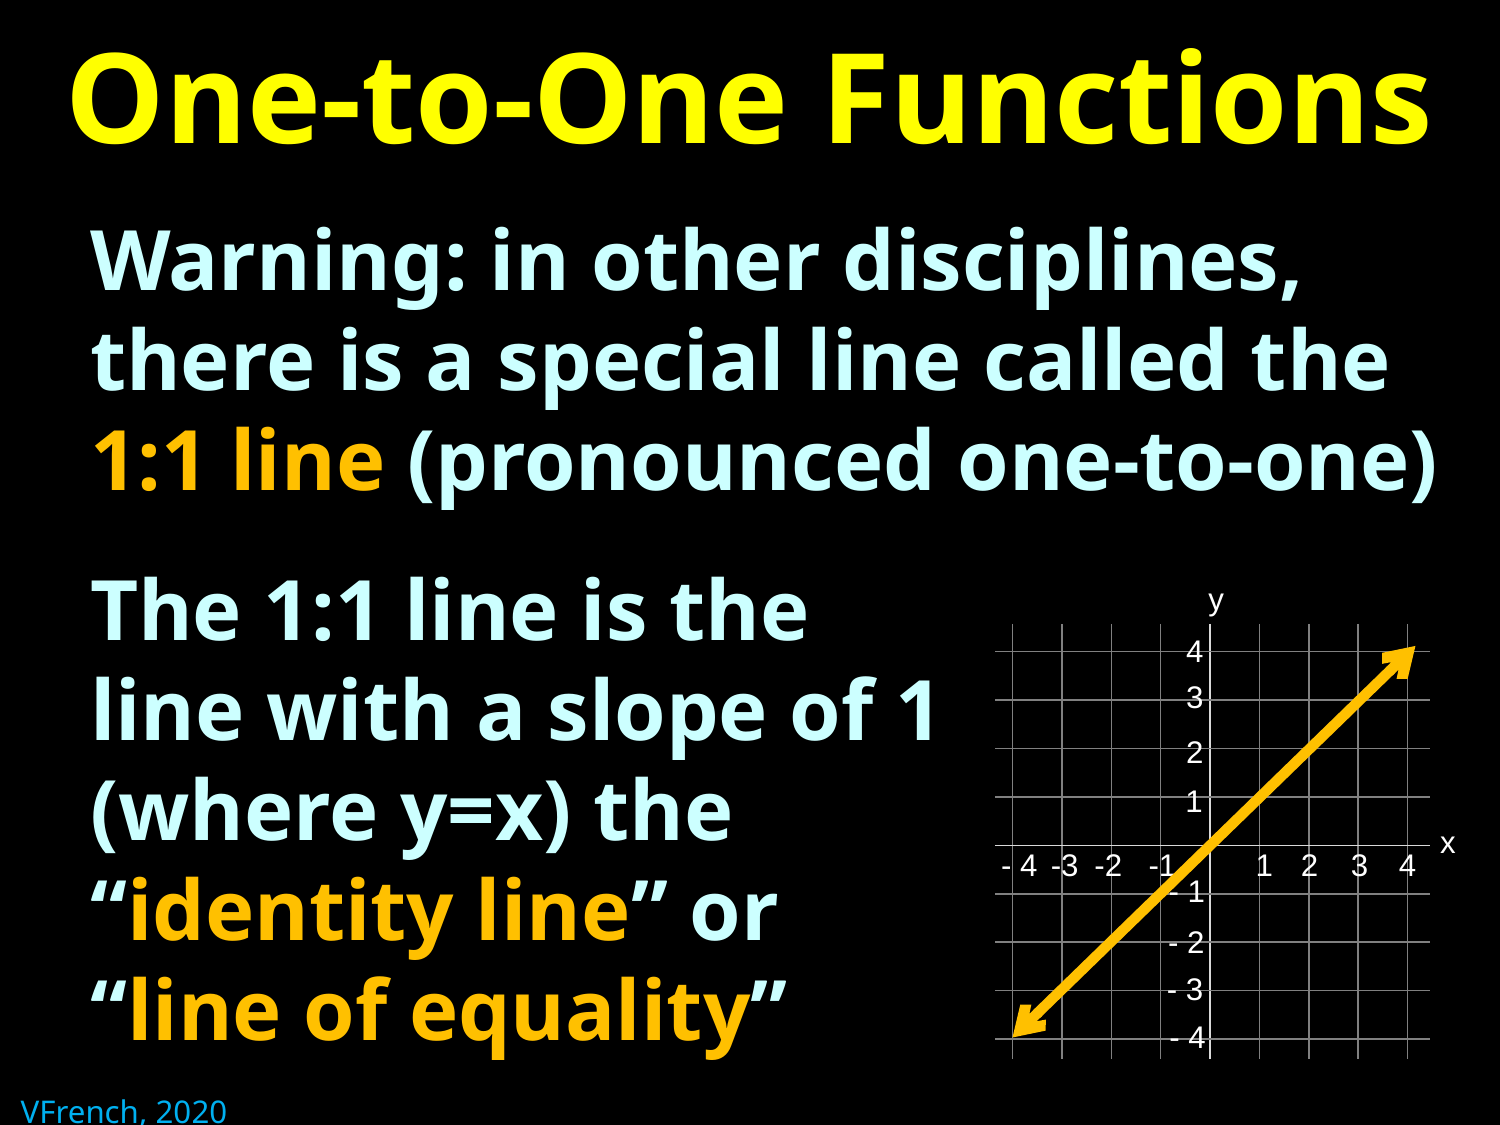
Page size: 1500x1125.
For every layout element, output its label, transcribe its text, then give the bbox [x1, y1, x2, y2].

text_box VFrench, 2020 [5, 1084, 243, 1125]
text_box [985, 571, 1476, 1063]
list Warning: in other disciplines, there is a special line called the 1:1 line (pronounced one-to-one) The 1:1 line is the line with a slope of 1 (where y=x) the “identity line” or “line of equality” [75, 200, 1463, 1125]
title One-to-One Functions [0, 0, 1500, 188]
